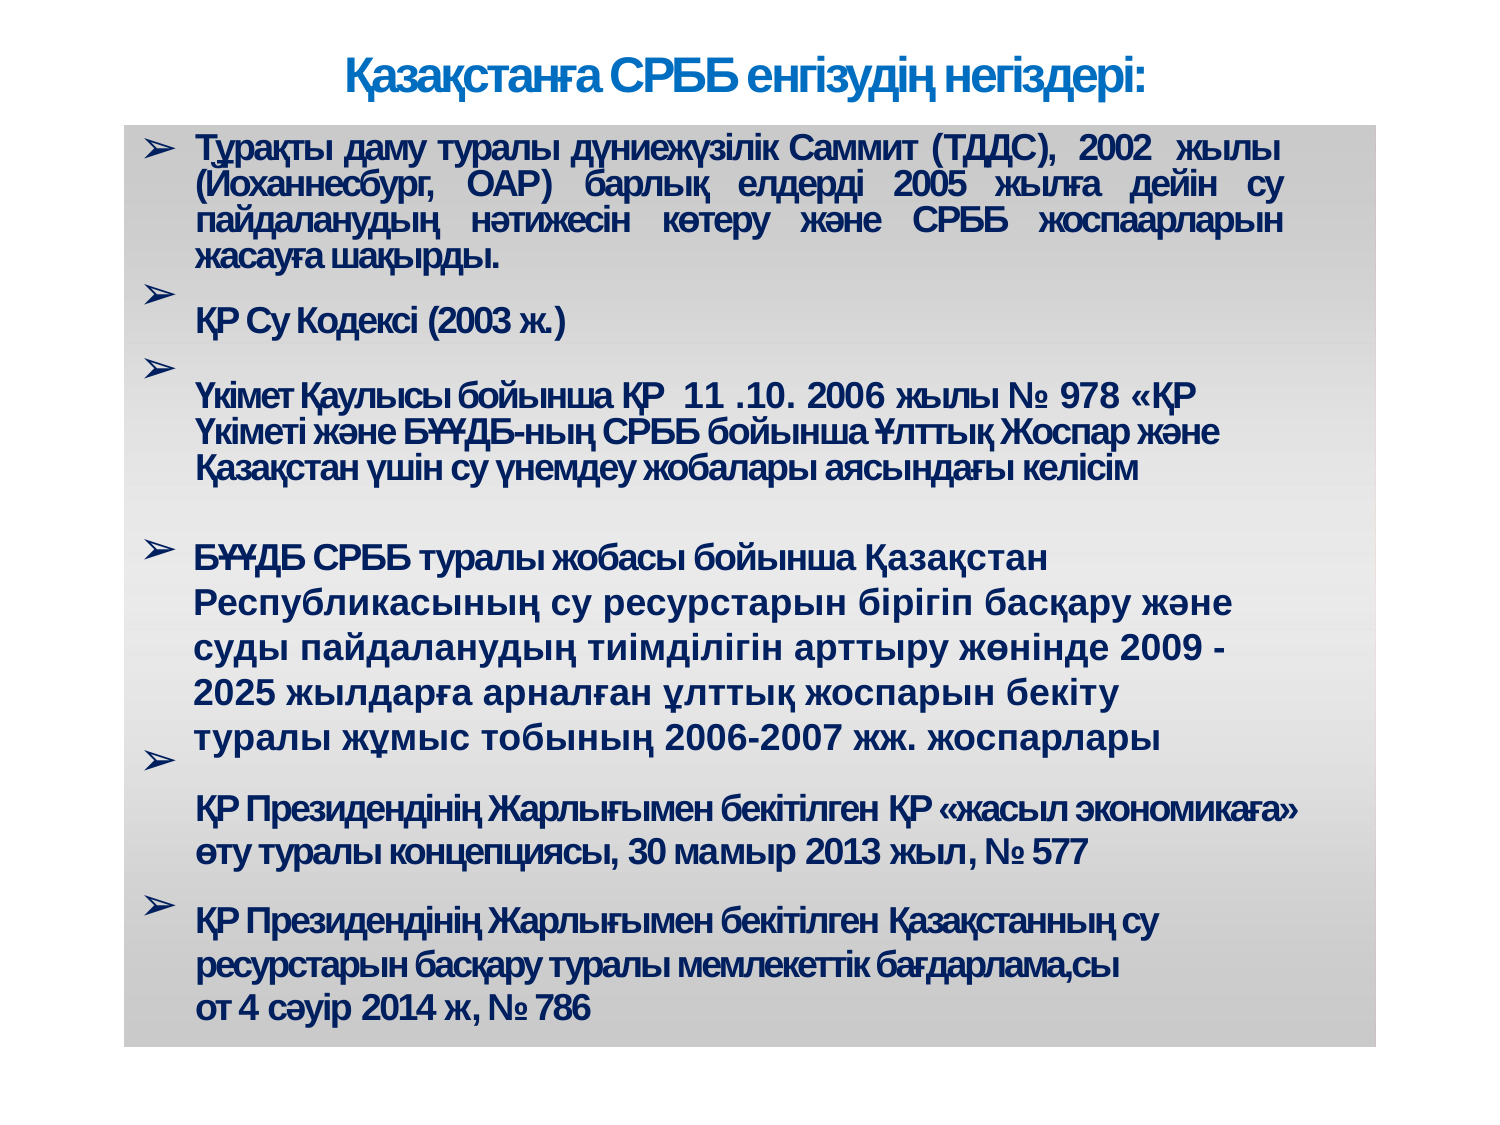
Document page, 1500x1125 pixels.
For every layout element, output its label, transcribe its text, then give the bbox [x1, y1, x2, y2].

text_box ➢ [136, 876, 186, 928]
text_box ➢ [136, 731, 186, 783]
text_box ➢ [136, 520, 186, 572]
text_box Қазақстанға СРББ енгізудің негіздері: Тұрақты даму туралы дүниежүзілік Саммит (ТДДС), 2002 жылы (Йоханнесбург, ОАР) барлық елдерді 2005 жылға дейін су пайдаланудың нәтижесін көтеру және СРББ жоспаарларын жасауға шақырды. ҚР Су Кодексі (2003 ж.) Үкімет Қаулысы бойынша ҚР 11 .10. 2006 жылы № 978 «ҚР Үкіметі және БҰҰДБ-ның СРББ бойынша Ұлттық Жоспар және Қазақстан үшін су үнемдеу жобалары аясындағы келісім БҰҰДБ СРББ туралы жобасы бойынша Қазақстан Республикасының су ресурстарын бірігіп басқару және суды пайдаланудың тиімділігін арттыру жөнінде 2009 - 2025 жылдарға арналған ұлттық жоспарын бекіту туралы жұмыс тобының 2006-2007 жж. жоспарлары ҚР Президендінің Жарлығымен бекітілген ҚР «жасыл экономикаға» өту туралы концепциясы, 30 мамыр 2013 жыл, № 577 ҚР Президендінің Жарлығымен бекітілген Қазақстанның су ресурстарын басқару туралы мемлекеттік бағдарлама,сы от 4 сәуір 2014 ж, № 786 [193, 46, 1355, 1001]
text_box [124, 125, 1376, 1047]
text_box ➢ [136, 118, 186, 170]
text_box ➢ ➢ [136, 265, 186, 390]
